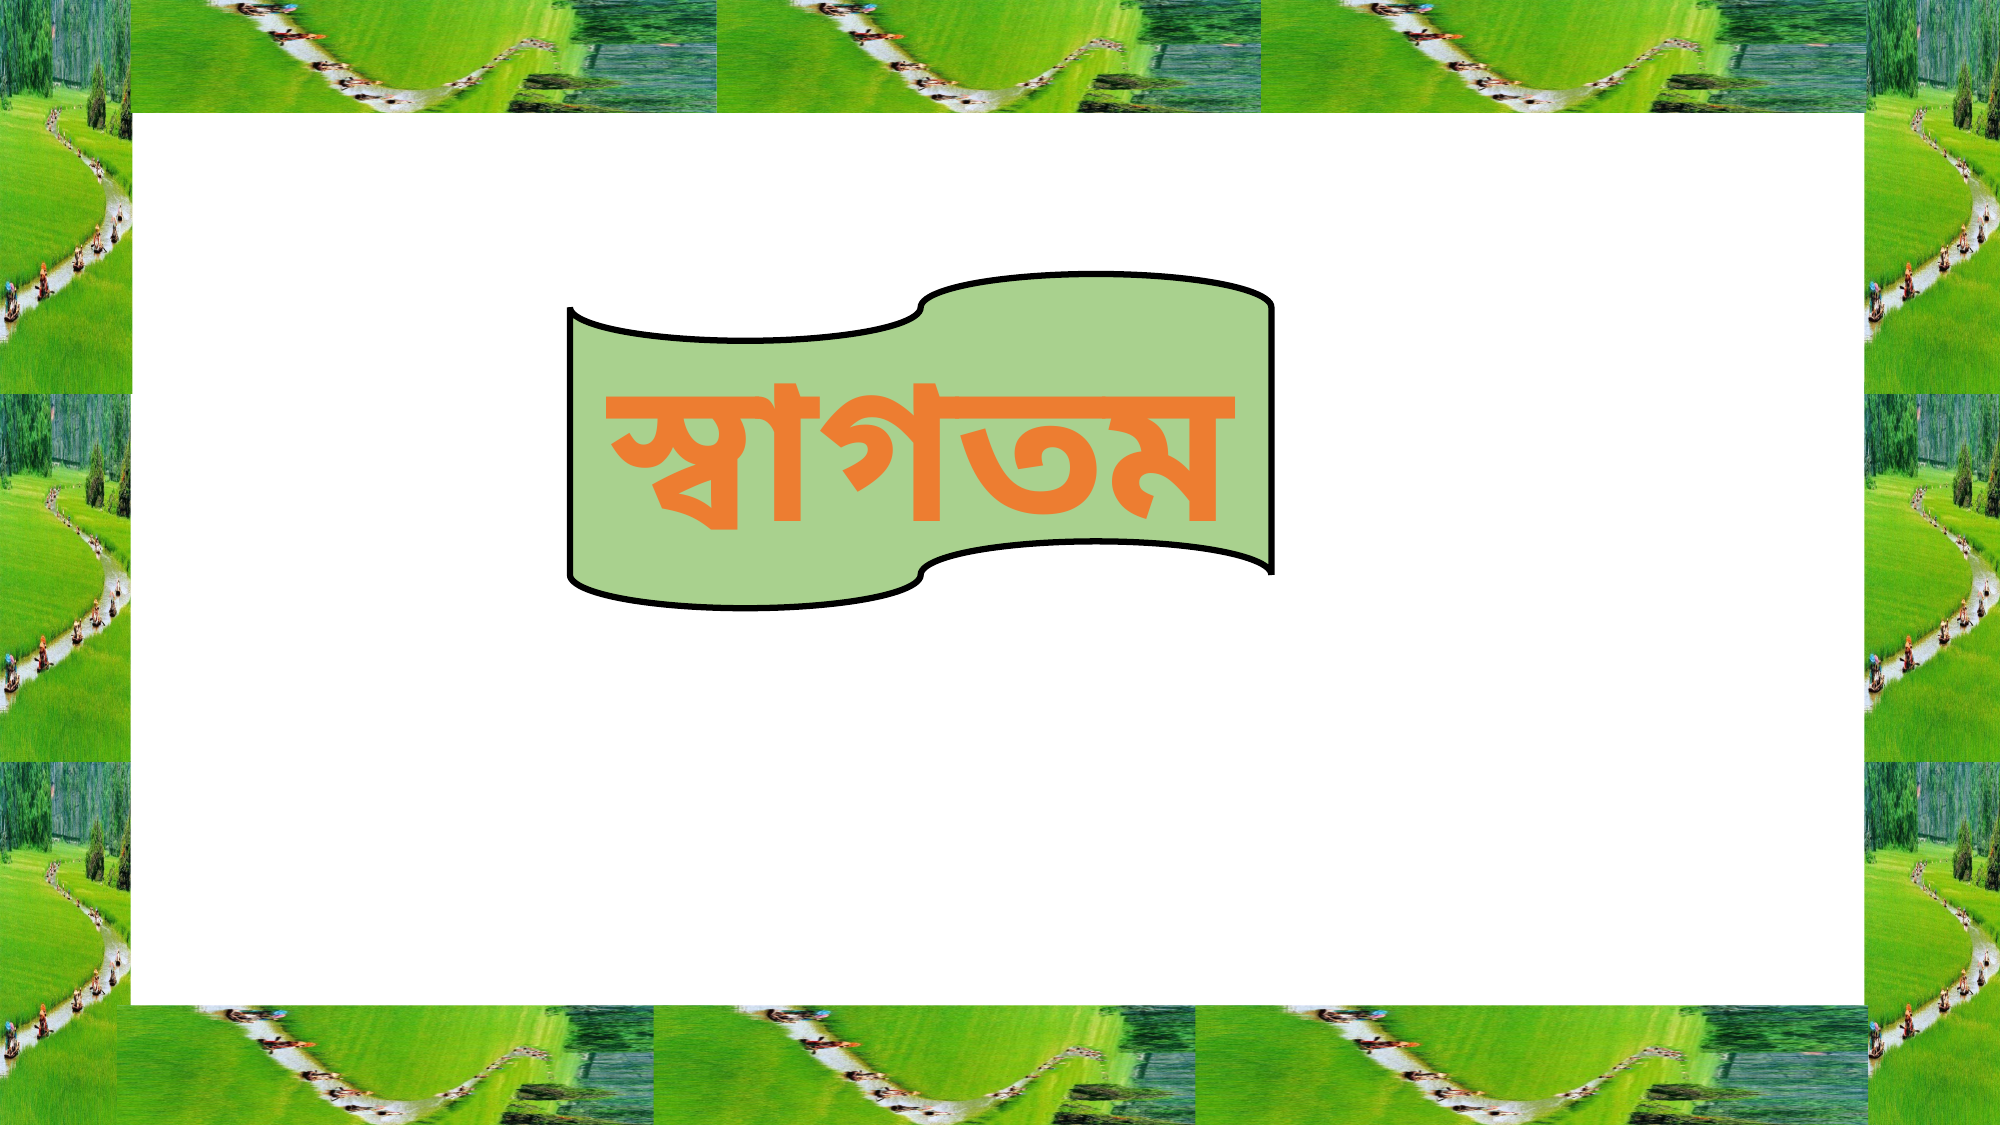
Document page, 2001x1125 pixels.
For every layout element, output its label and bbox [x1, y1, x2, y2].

text_box [0, 0, 2000, 1125]
